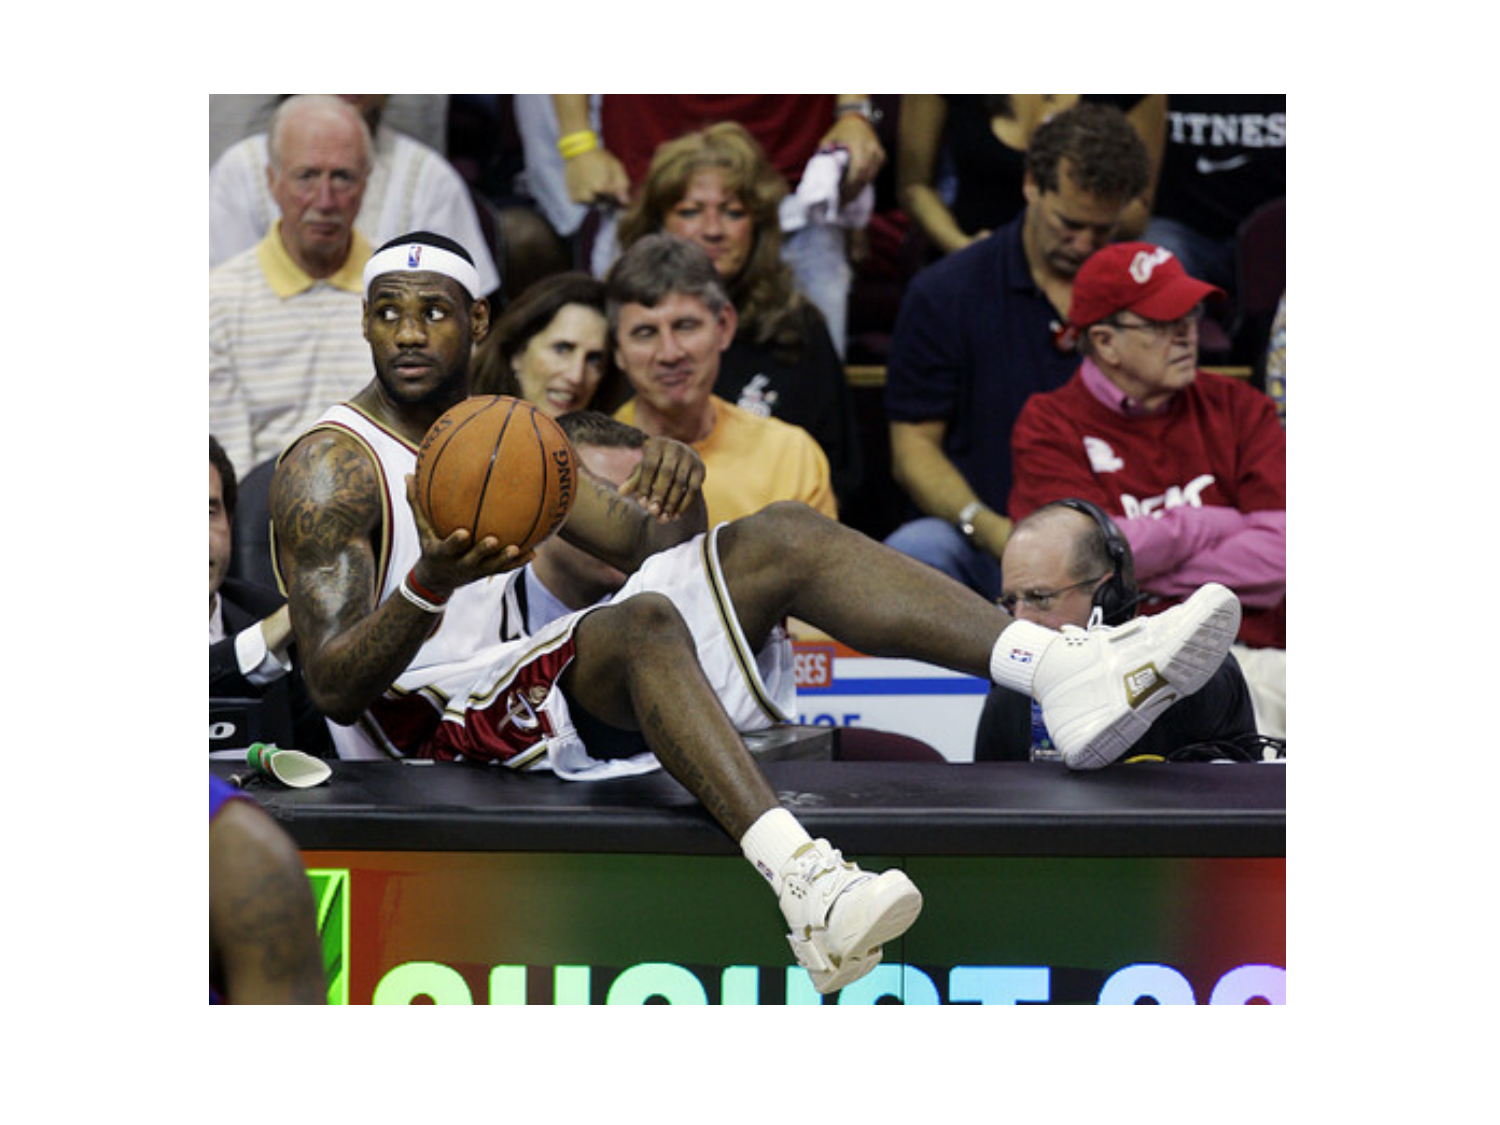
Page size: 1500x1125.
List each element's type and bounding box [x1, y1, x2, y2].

list [0, 94, 1500, 1006]
